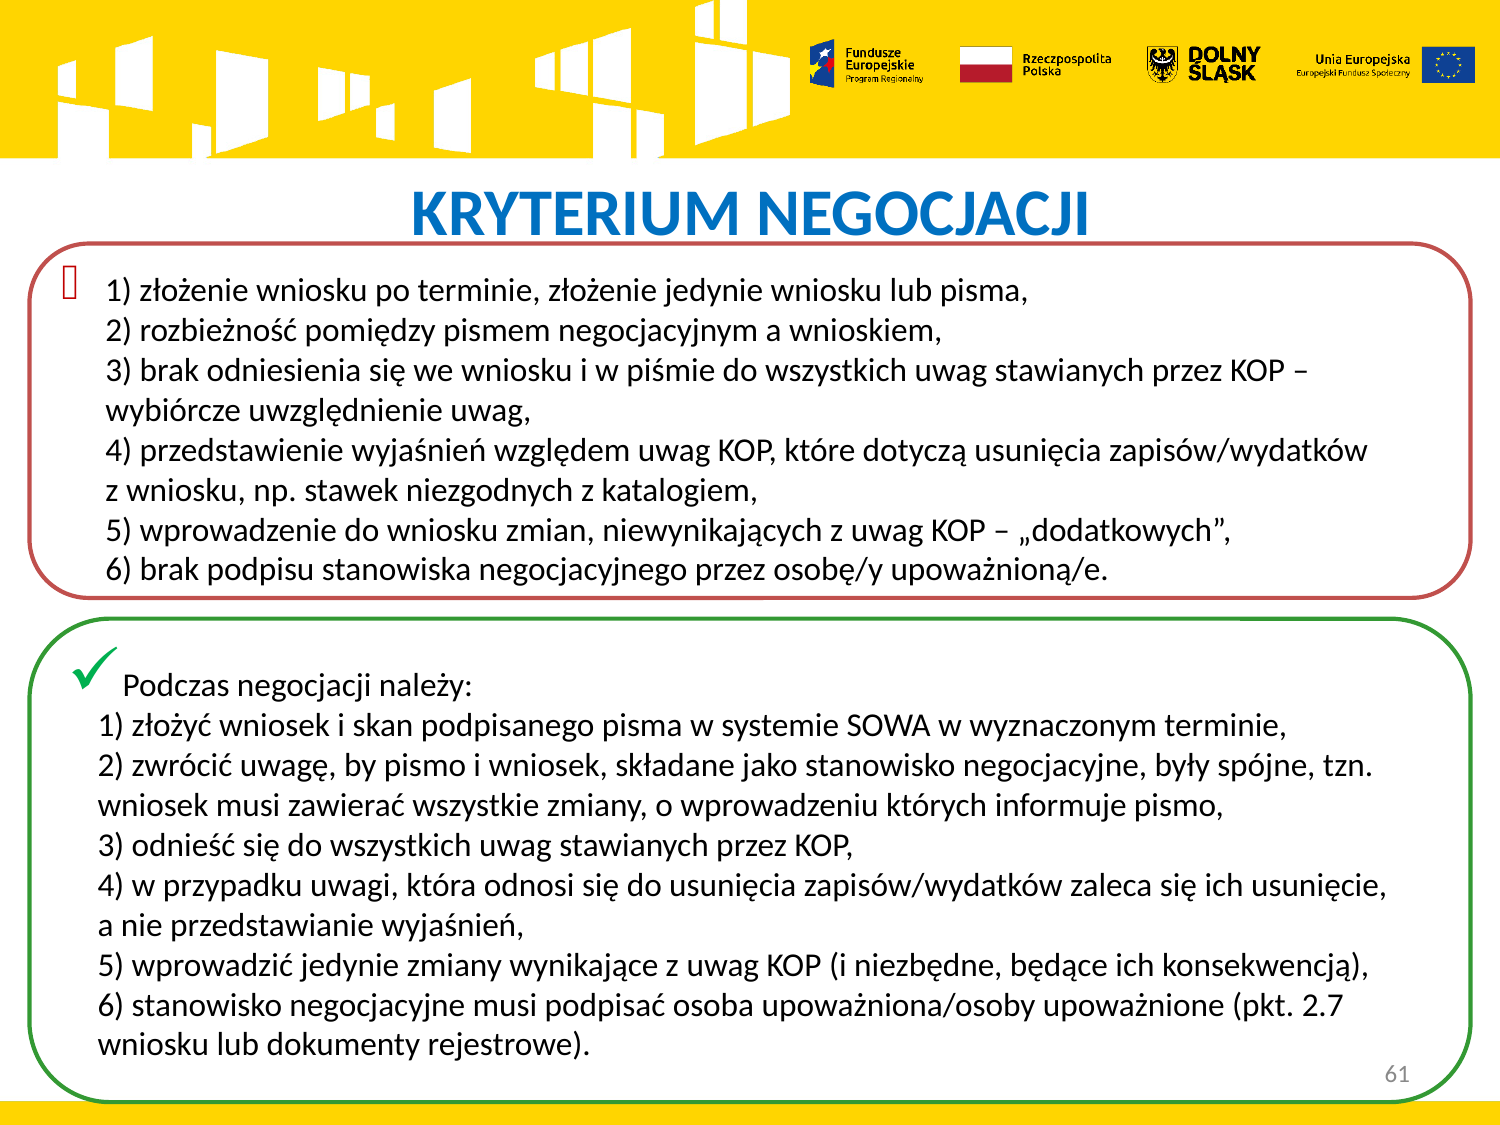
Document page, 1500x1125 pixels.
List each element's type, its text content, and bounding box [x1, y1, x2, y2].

title KRYTERIUM NEGOCJACJI [76, 172, 1427, 243]
picture [0, 0, 1500, 1125]
slide_number 61 [1074, 1042, 1425, 1103]
text_box Podczas negocjacji należy: 1) złożyć wniosek i skan podpisanego pisma w systemie SOWA w wyznaczonym terminie, 2) zwrócić uwagę, by pismo i wniosek, składane jako stanowisko negocjacyjne, były spójne, tzn. wniosek musi zawierać wszystkie zmiany, o wprowadzeniu których informuje pismo, 3) odnieść się do wszystkich uwag stawianych przez KOP, 4) w przypadku uwagi, która odnosi się do usunięcia zapisów/wydatków zaleca się ich usunięcie, a nie przedstawianie wyjaśnień, 5) wprowadzić jedynie zmiany wynikające z uwag KOP (i niezbędne, będące ich konsekwencją), 6) stanowisko negocjacyjne musi podpisać osoba upoważniona/osoby upoważnione (pkt. 2.7 wniosku lub dokumenty rejestrowe). [27, 616, 1473, 1105]
text_box 1) złożenie wniosku po terminie, złożenie jedynie wniosku lub pisma, 2) rozbieżność pomiędzy pismem negocjacyjnym a wnioskiem, 3) brak odniesienia się we wniosku i w piśmie do wszystkich uwag stawianych przez KOP – wybiórcze uwzględnienie uwag, 4) przedstawienie wyjaśnień względem uwag KOP, które dotyczą usunięcia zapisów/wydatków z wniosku, np. stawek niezgodnych z katalogiem, 5) wprowadzenie do wniosku zmian, niewynikających z uwag KOP – „dodatkowych”, 6) brak podpisu stanowiska negocjacyjnego przez osobę/y upoważnioną/e. [27, 241, 1473, 601]
